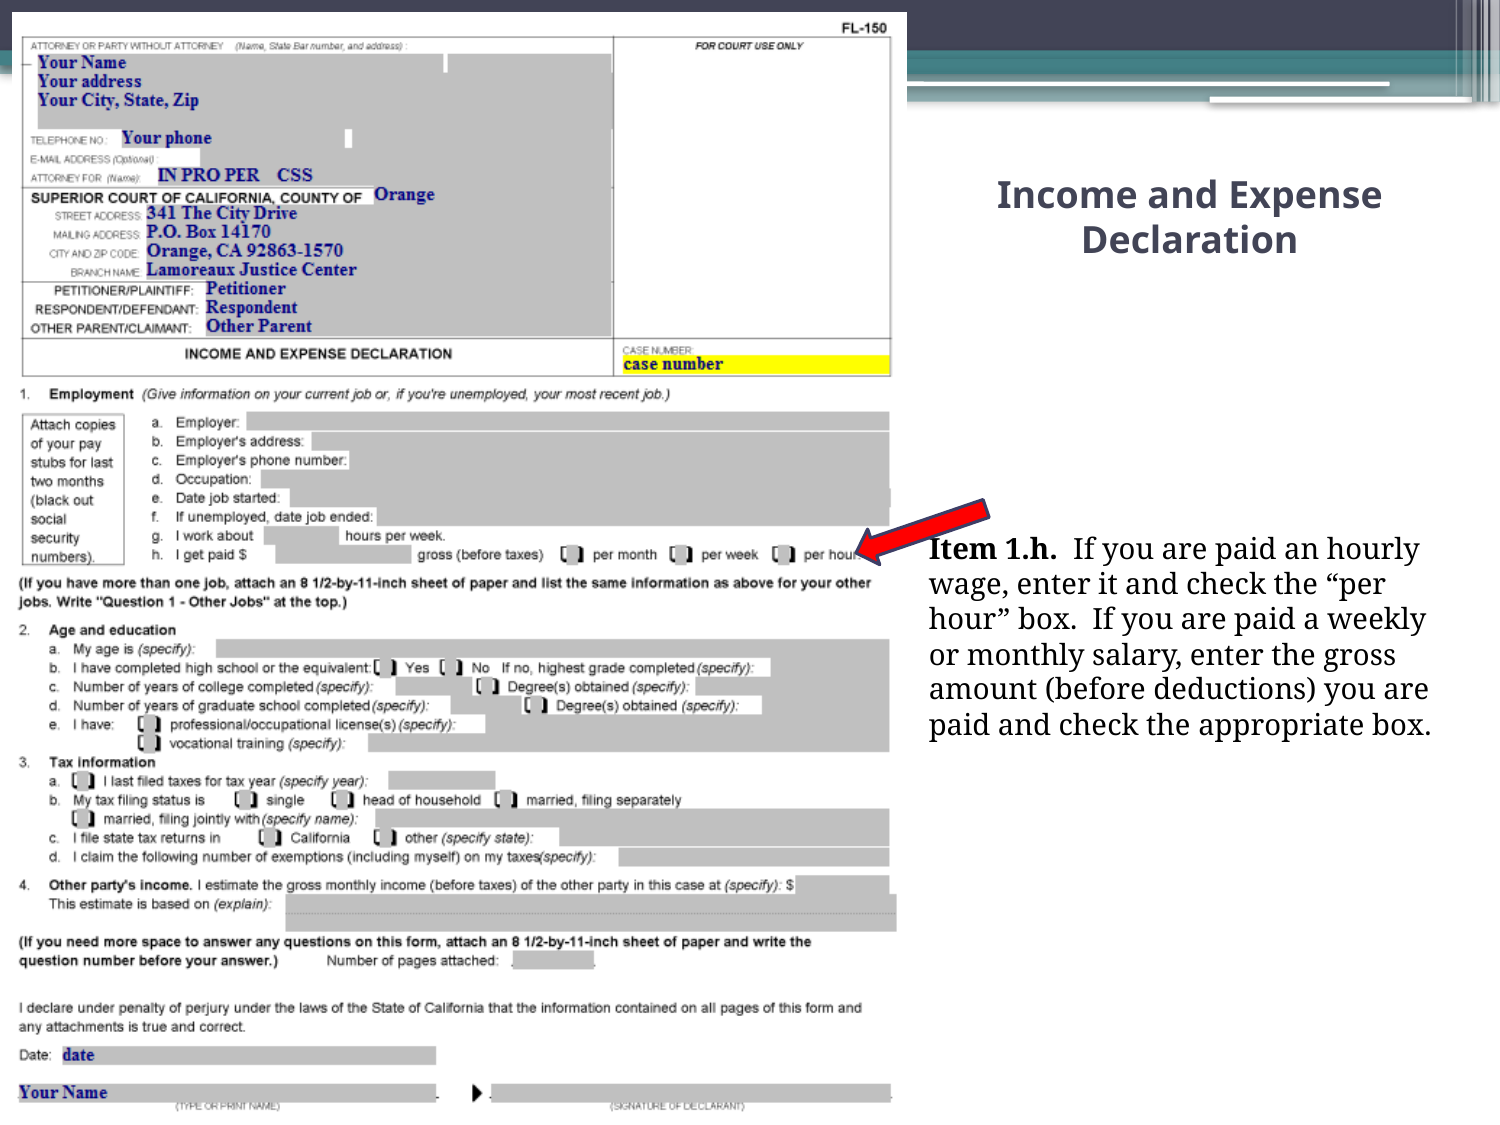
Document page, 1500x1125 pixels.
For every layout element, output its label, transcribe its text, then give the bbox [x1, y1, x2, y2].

text_box [914, 498, 991, 545]
list Item 1.h. If you are paid an hourly wage, enter it and check the “per hour” box. If you are paid a weekly or monthly salary, enter the gross amount (before deductions) you are paid and check the appropriate box. [914, 275, 1468, 1033]
picture [12, 12, 908, 1113]
title Income and Expense Declaration [914, 125, 1468, 269]
